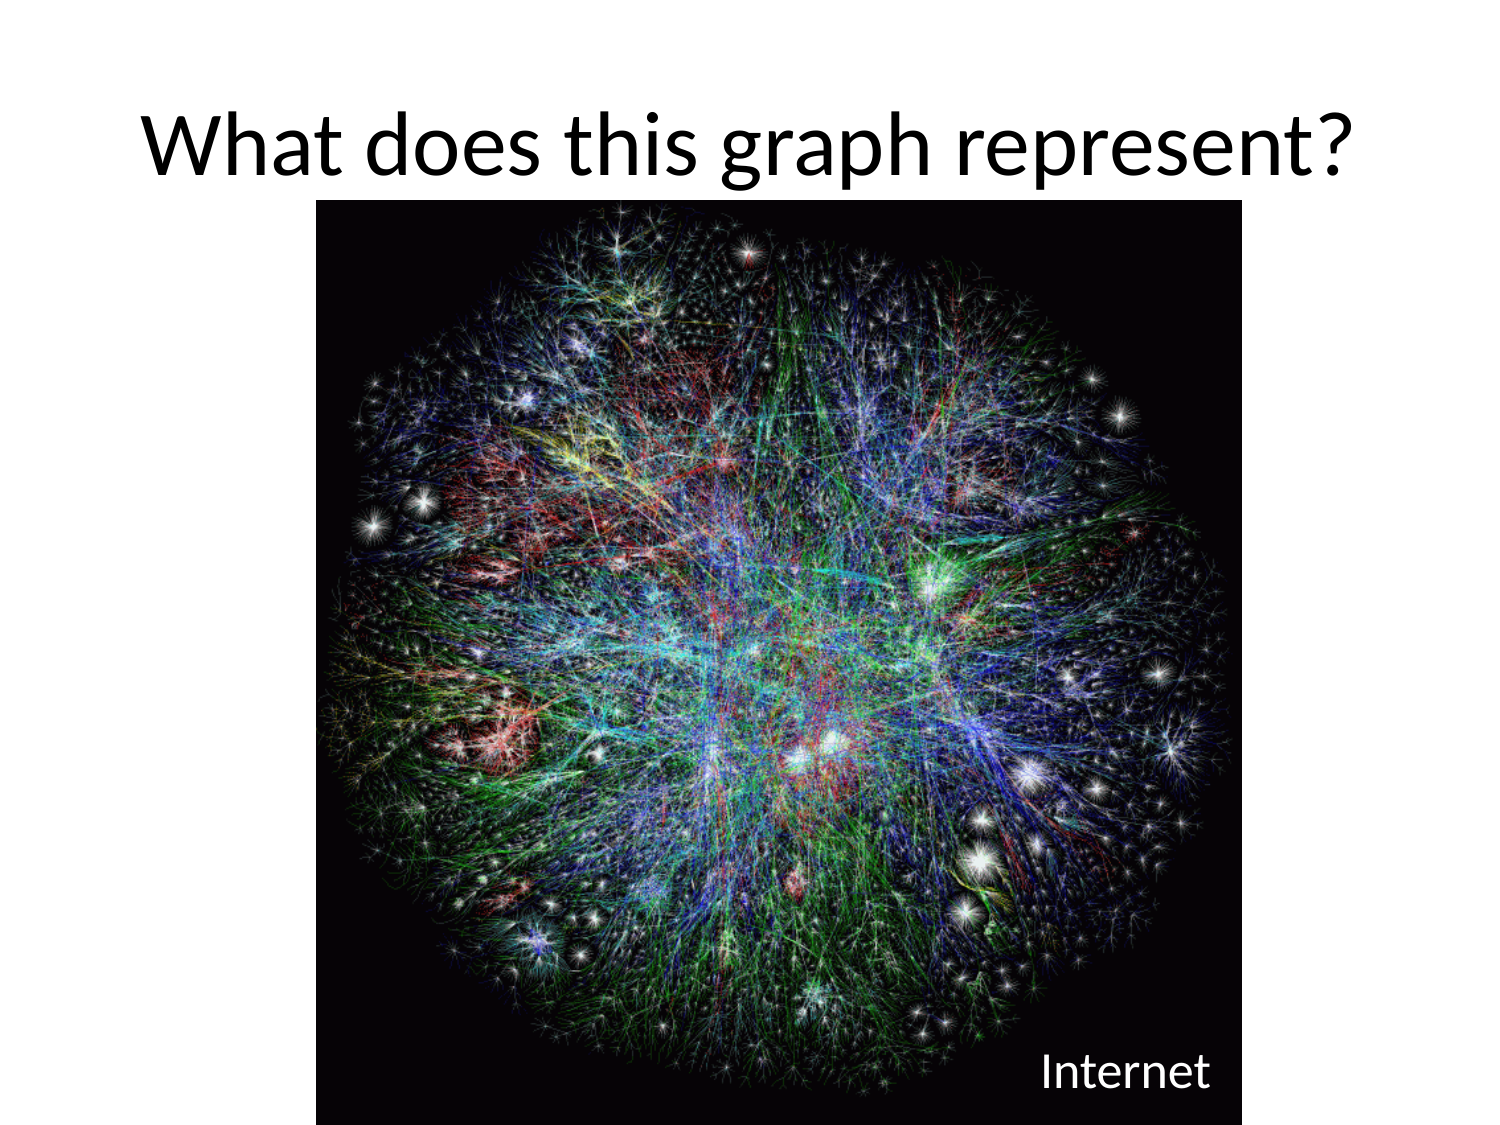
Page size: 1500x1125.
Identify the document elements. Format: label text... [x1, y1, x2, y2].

picture [316, 199, 1242, 1125]
title What does this graph represent? [75, 45, 1425, 233]
